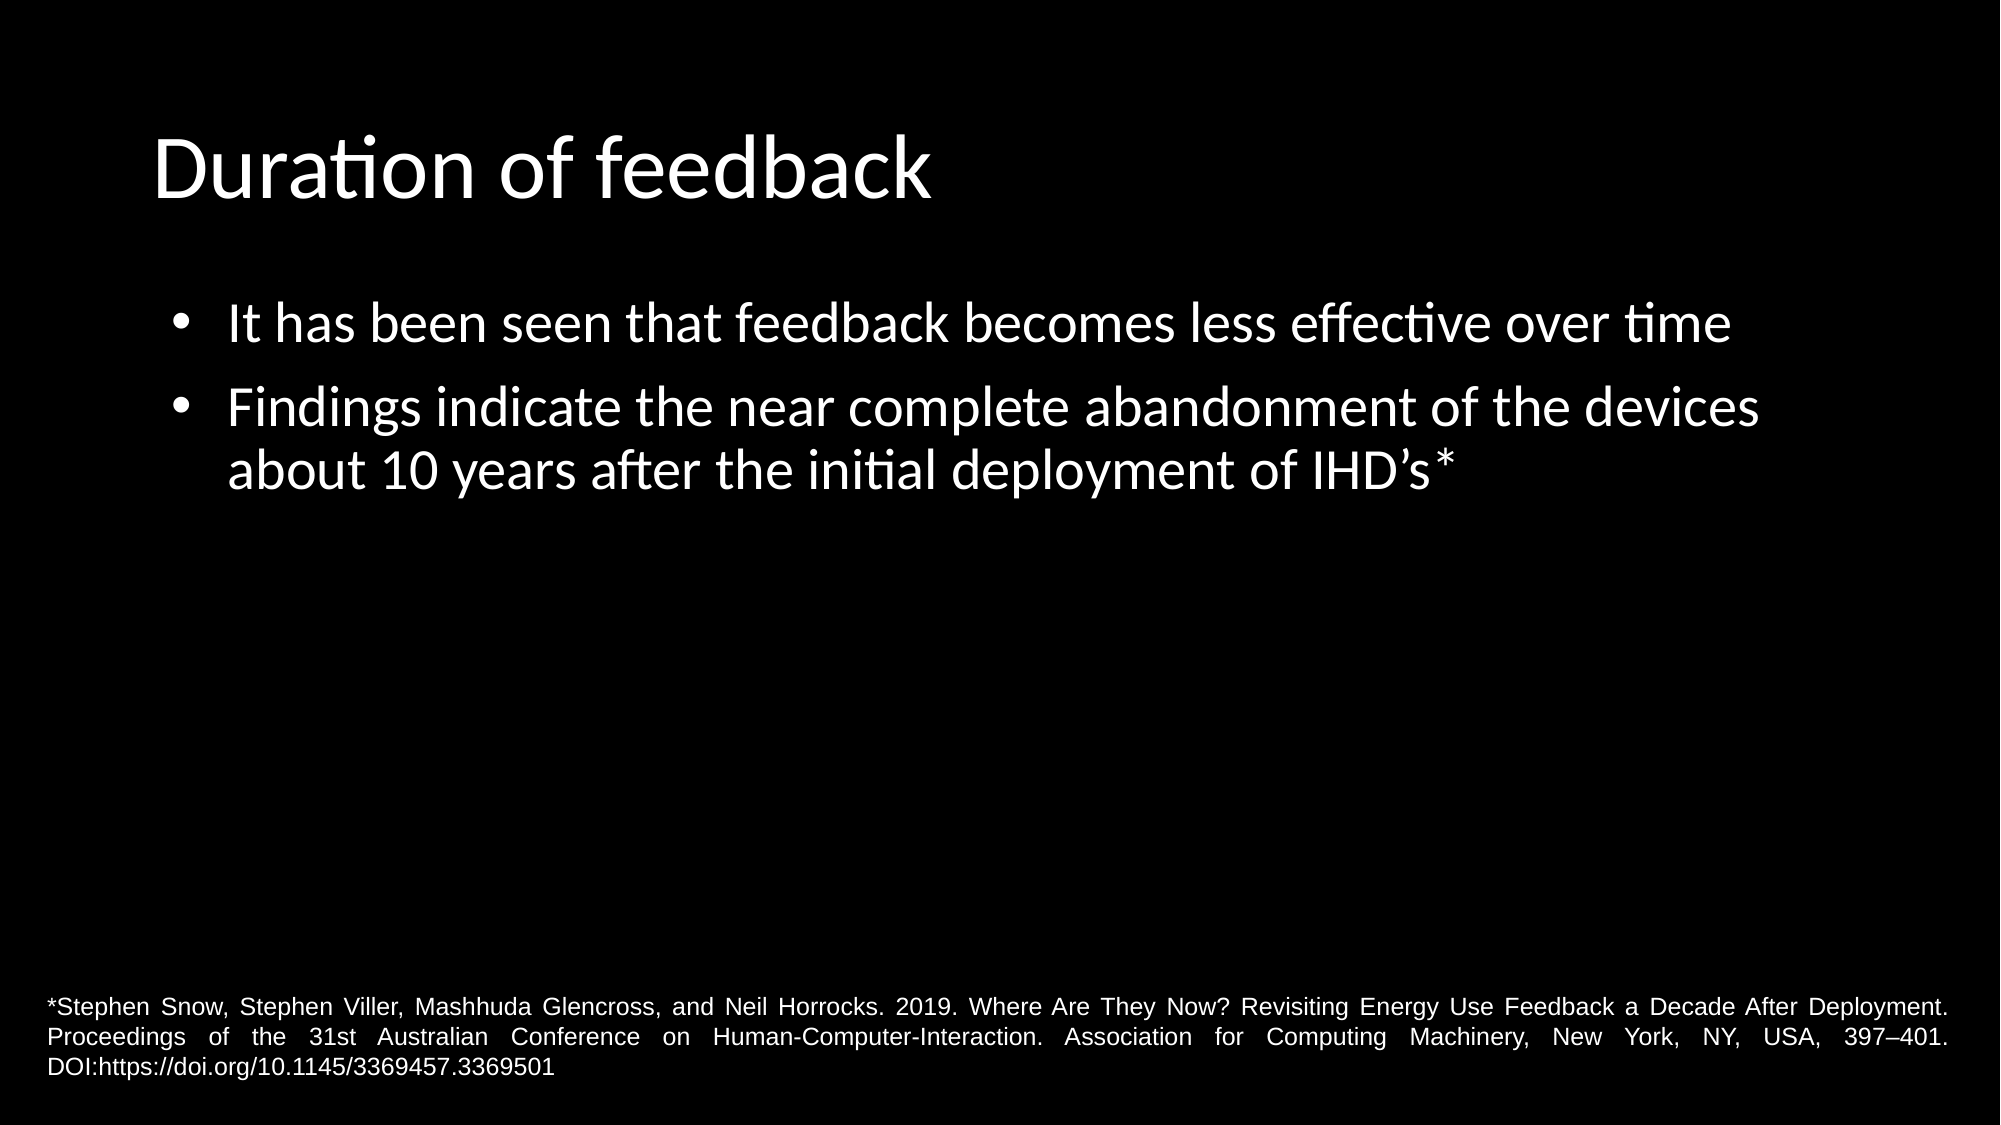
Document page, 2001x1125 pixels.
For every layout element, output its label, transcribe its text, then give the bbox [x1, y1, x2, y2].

text_box *Stephen Snow, Stephen Viller, Mashhuda Glencross, and Neil Horrocks. 2019. Where Are They Now? Revisiting Energy Use Feedback a Decade After Deployment. Proceedings of the 31st Australian Conference on Human-Computer-Interaction. Association for Computing Machinery, New York, NY, USA, 397–401. DOI:https://doi.org/10.1145/3369457.3369501 [32, 983, 1968, 1088]
title Duration of feedback [137, 59, 1863, 278]
list It has been seen that feedback becomes less effective over time Findings indicate the near complete abandonment of the devices about 10 years after the initial deployment of IHD’s* [137, 285, 1863, 983]
